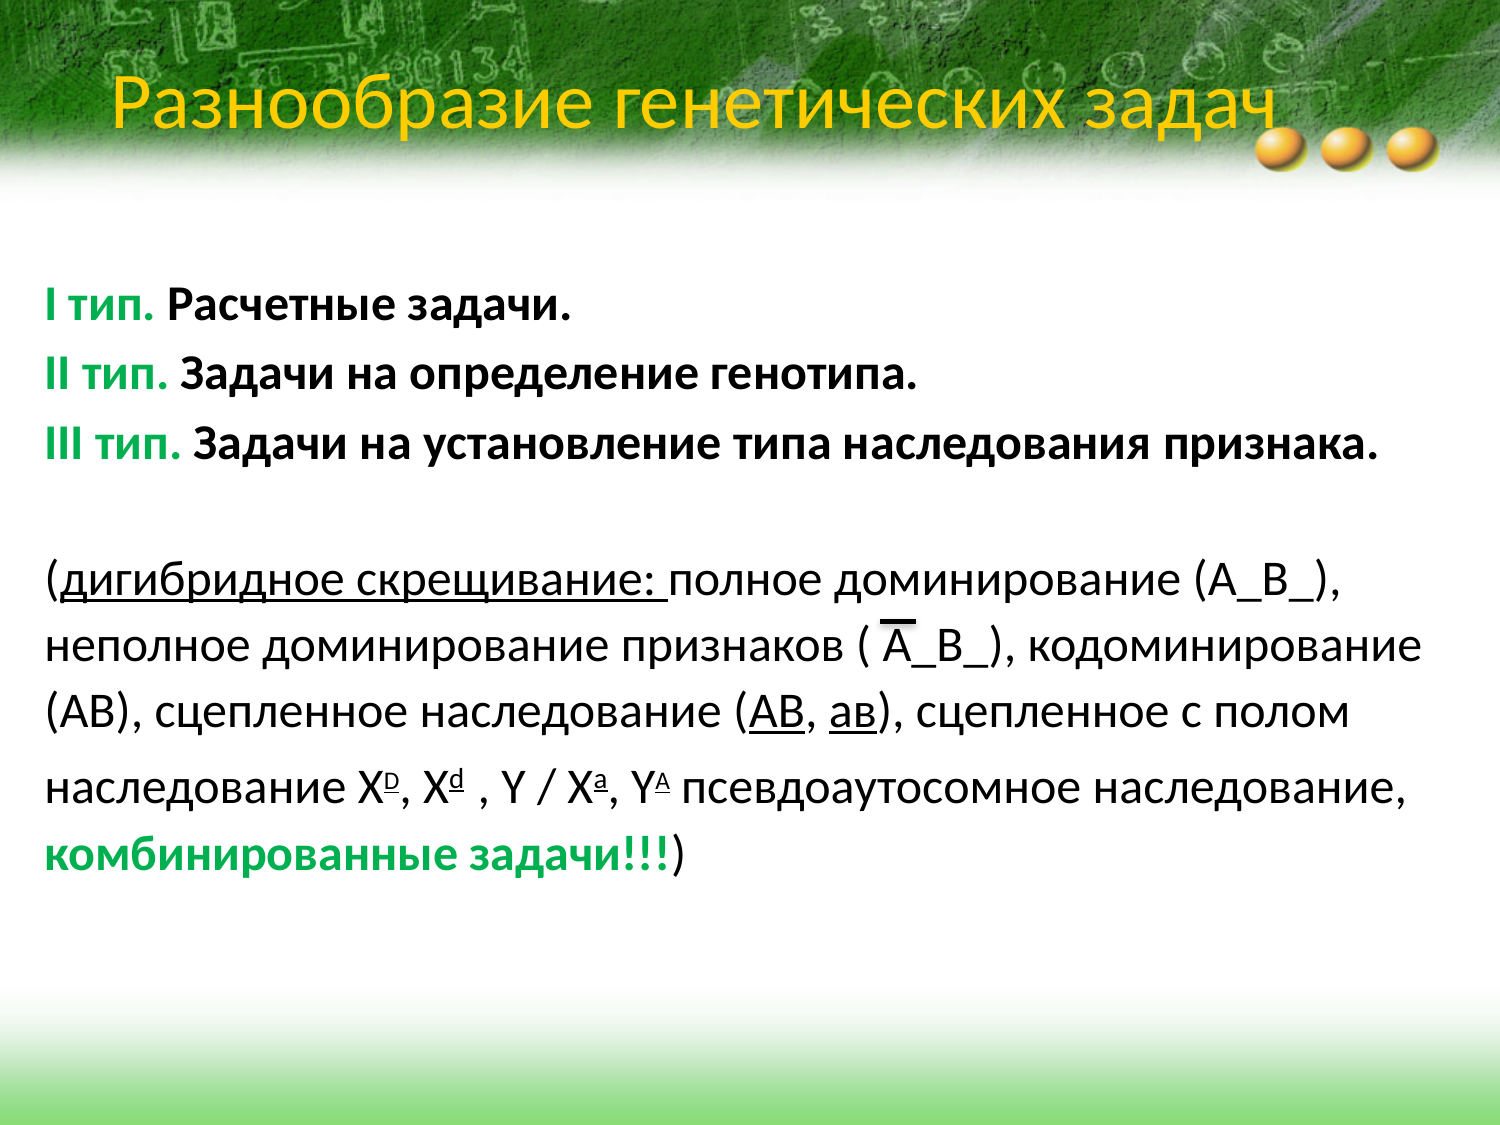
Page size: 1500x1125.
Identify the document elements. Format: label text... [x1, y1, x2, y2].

title Разнообразие генетических задач [29, 2, 1380, 191]
picture [0, 0, 1500, 1125]
list I тип. Расчетные задачи. II тип. Задачи на определение генотипа. III тип. Задачи на установление типа наследования признака. (дигибридное скрещивание: полное доминирование (А_В_), неполное доминирование признаков ( А_В_), кодоминирование (АВ), сцепленное наследование (АВ, ав), сцепленное с полом наследование XD, Xd , Y / Xa, YA псевдоаутосомное наследование, комбинированные задачи!!!) [29, 262, 1471, 1005]
